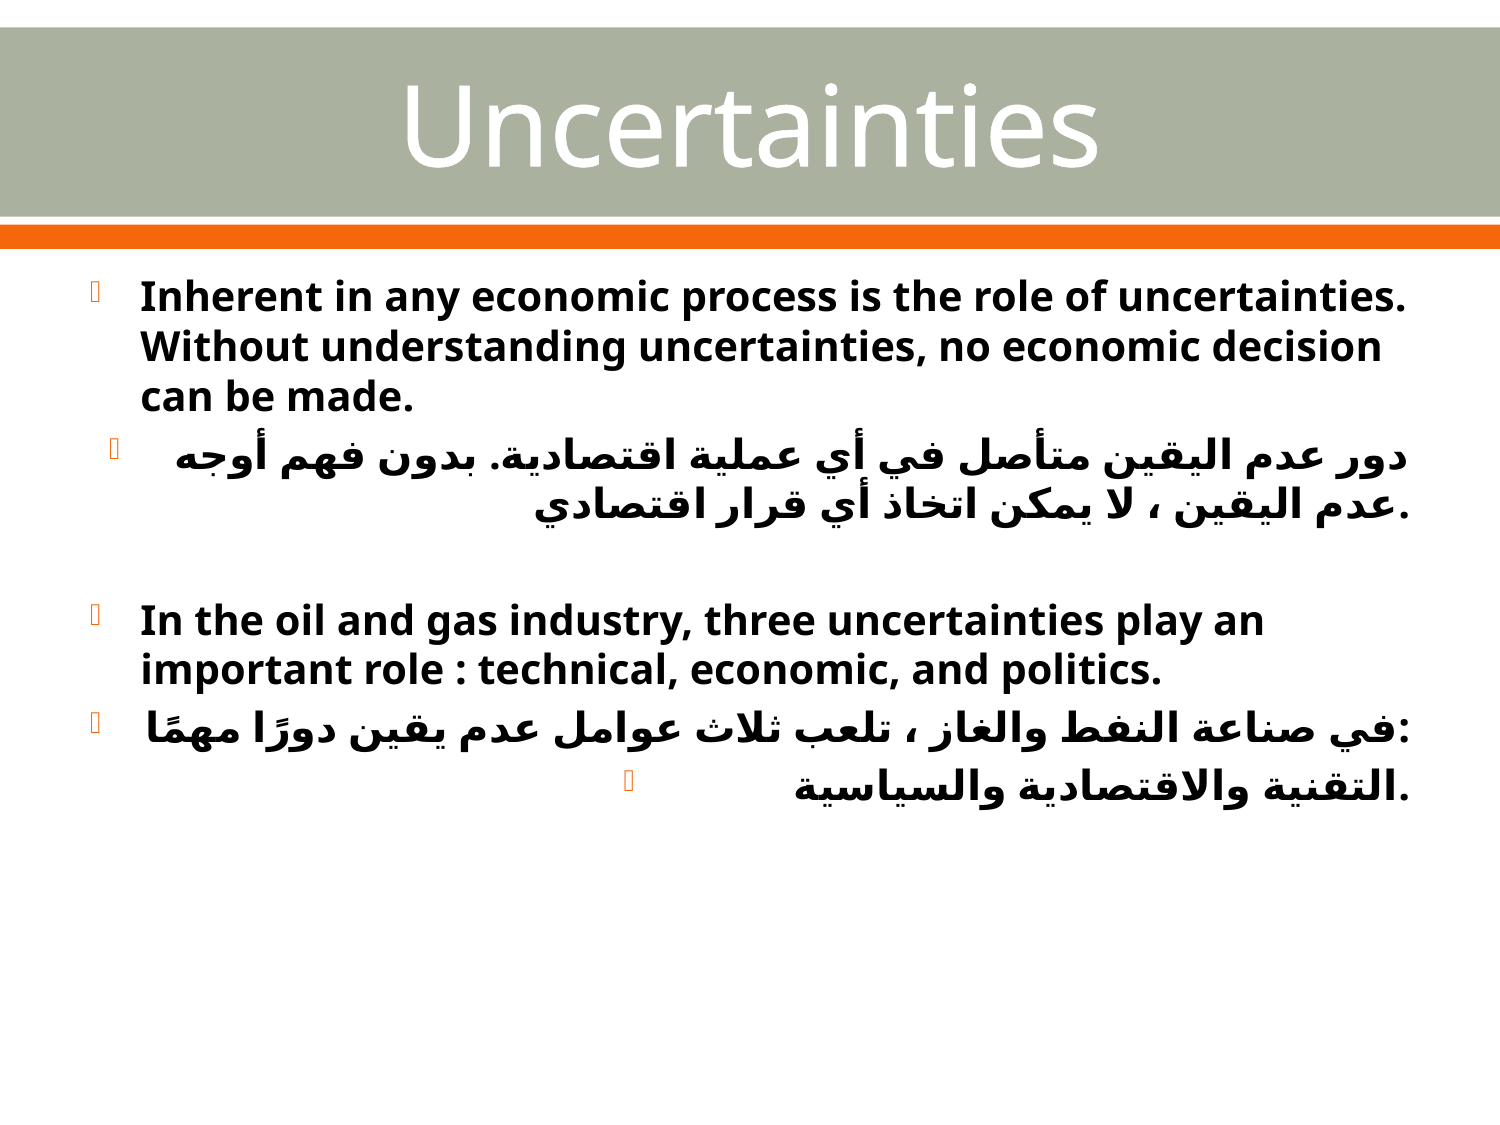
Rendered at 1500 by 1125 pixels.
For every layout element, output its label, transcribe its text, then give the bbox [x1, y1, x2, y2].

list Inherent in any economic process is the role of uncertainties. Without understanding uncertainties, no economic decision can be made. دور عدم اليقين متأصل في أي عملية اقتصادية. بدون فهم أوجه عدم اليقين ، لا يمكن اتخاذ أي قرار اقتصادي. In the oil and gas industry, three uncertainties play an important role : technical, economic, and politics. في صناعة النفط والغاز ، تلعب ثلاث عوامل عدم يقين دورًا مهمًا: التقنية والاقتصادية والسياسية. [75, 262, 1425, 1005]
title Uncertainties [75, 29, 1425, 213]
